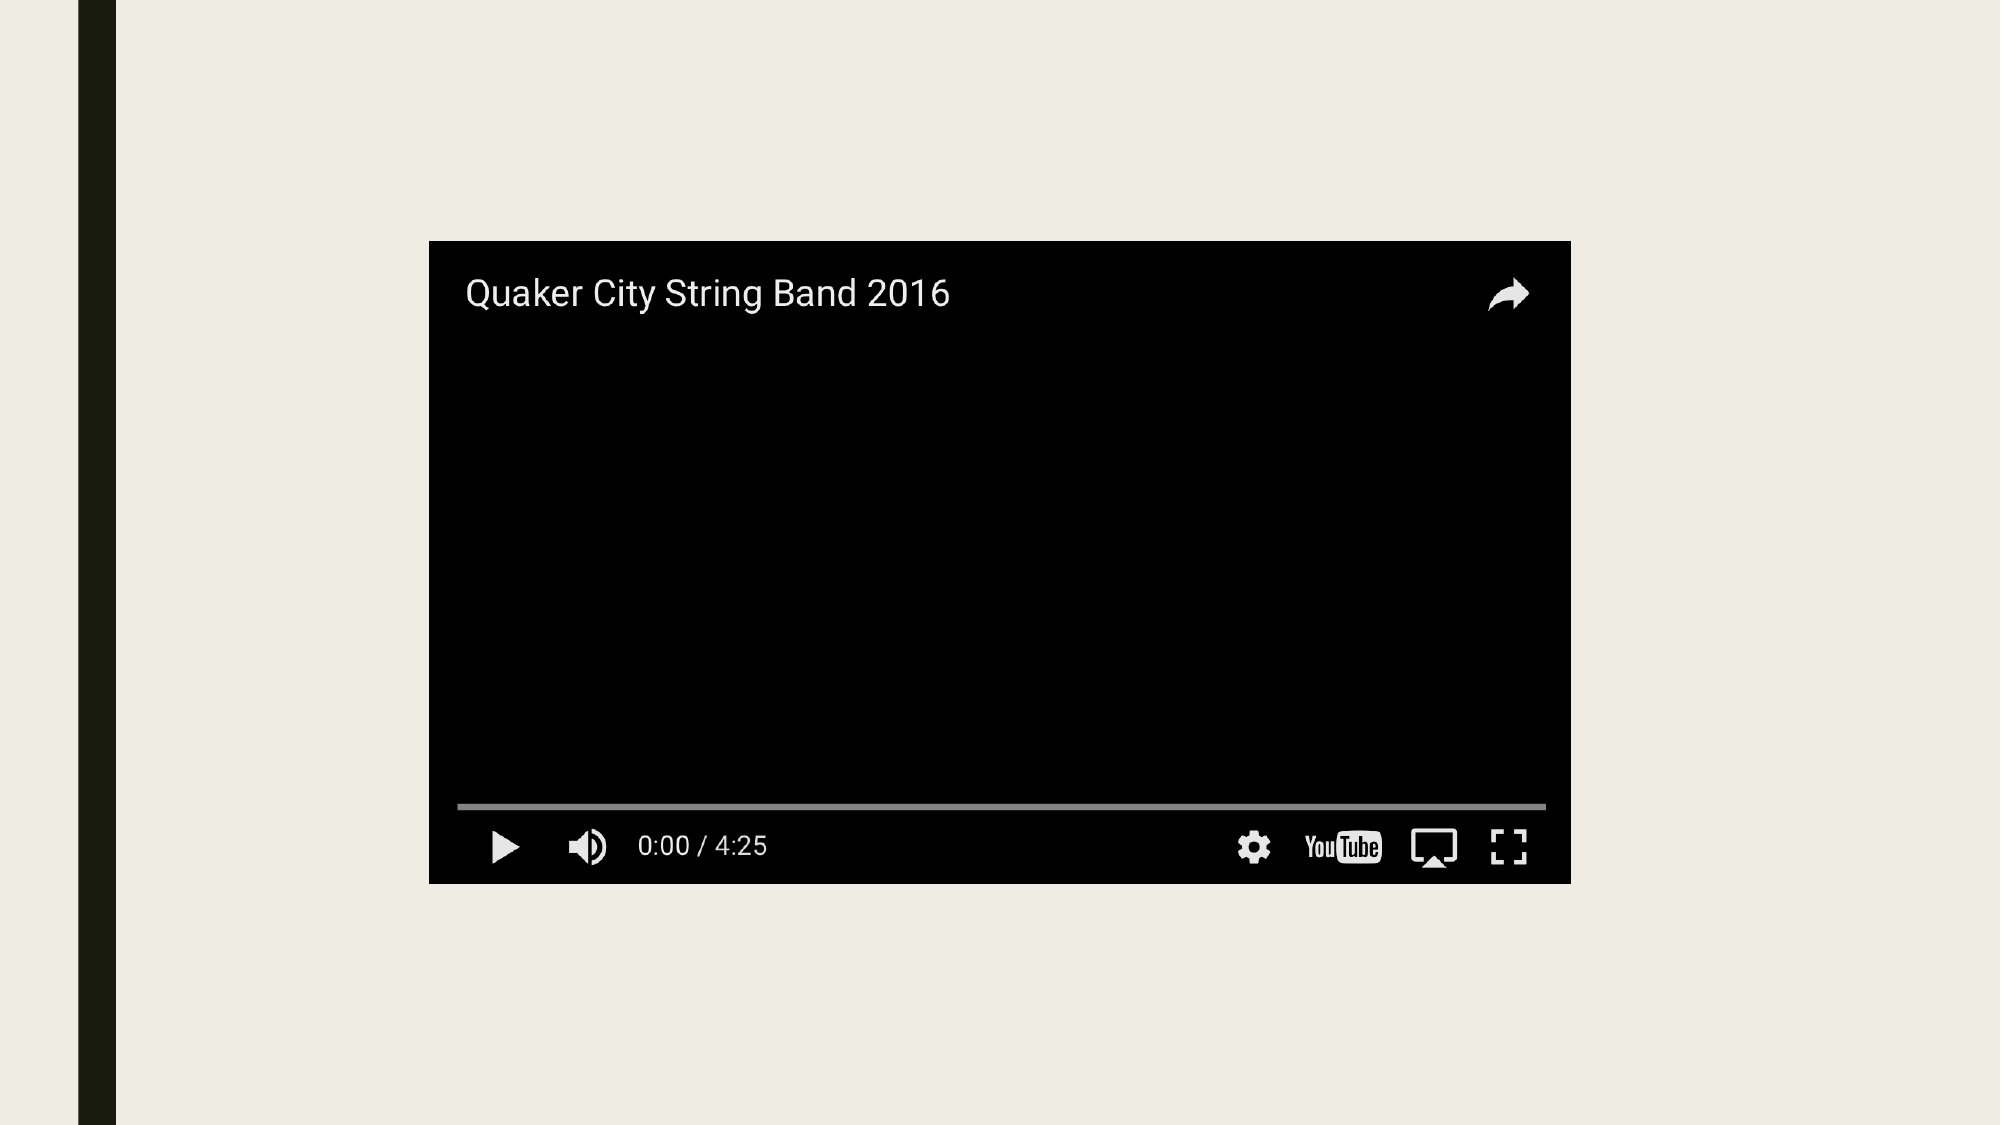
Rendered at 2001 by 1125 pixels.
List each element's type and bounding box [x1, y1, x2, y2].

picture [429, 241, 1571, 884]
